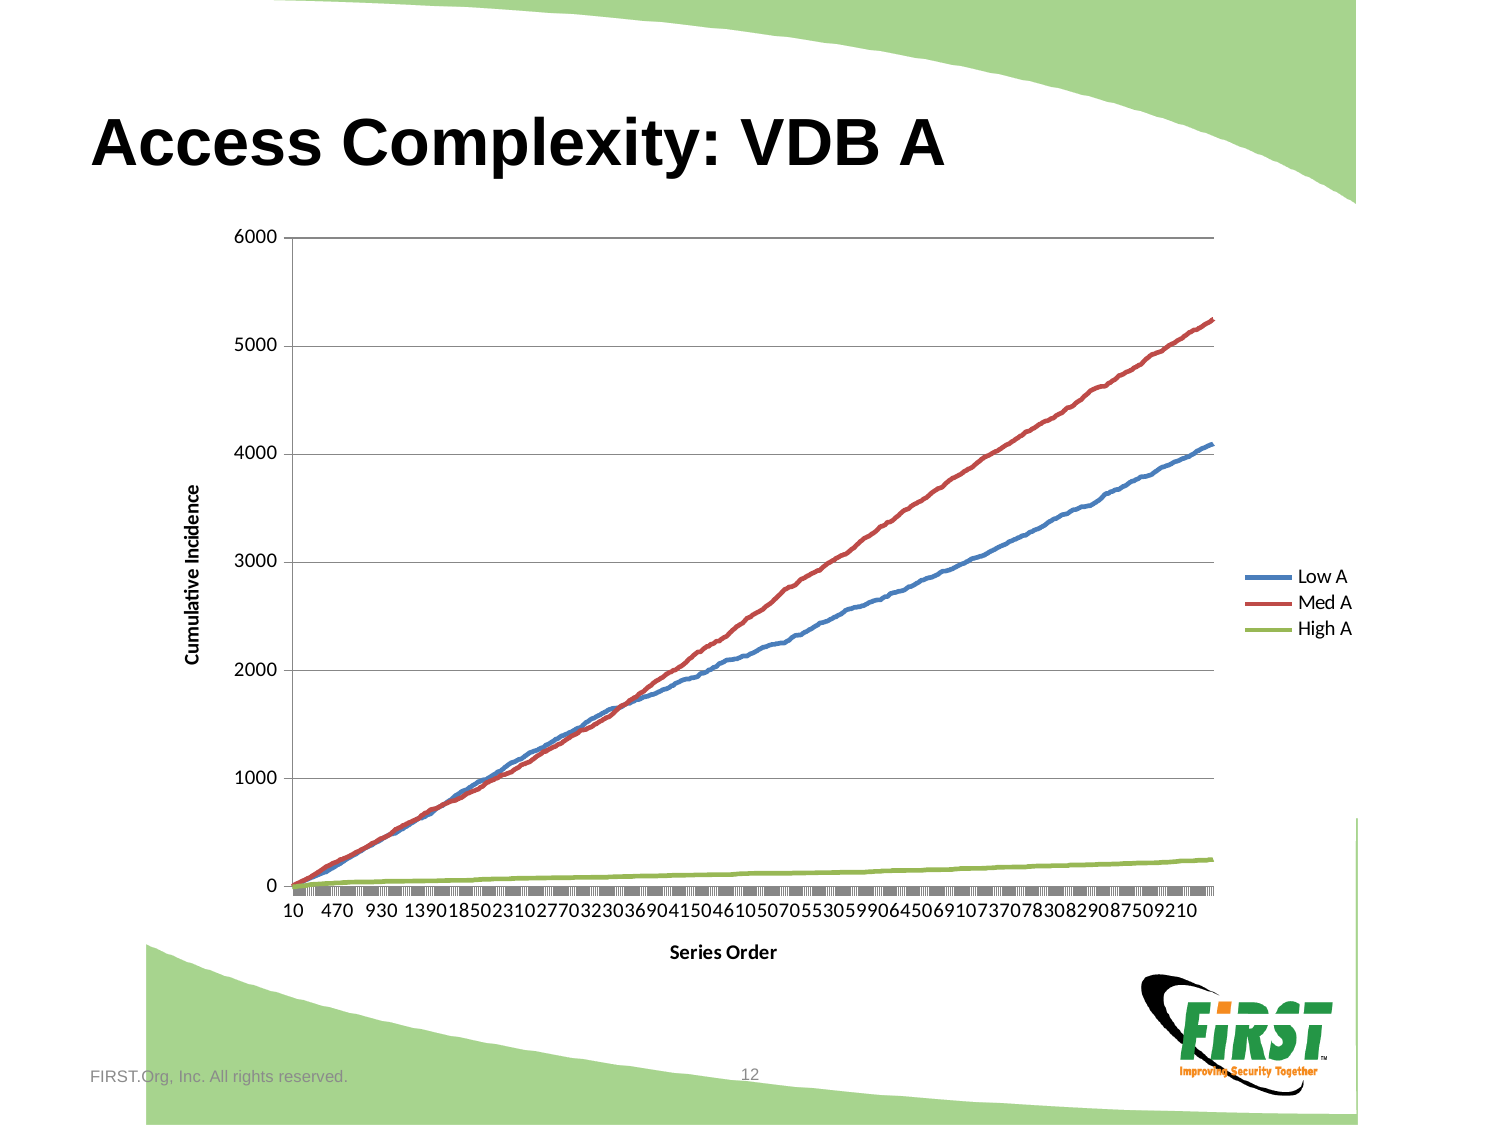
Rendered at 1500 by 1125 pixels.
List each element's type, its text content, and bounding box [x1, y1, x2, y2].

chart [149, 212, 1373, 996]
picture [0, 0, 1500, 1125]
footer FIRST.Org, Inc. All rights reserved. [75, 1052, 550, 1100]
title Access Complexity: VDB A [75, 45, 1425, 233]
slide_number 12 [575, 1050, 925, 1098]
